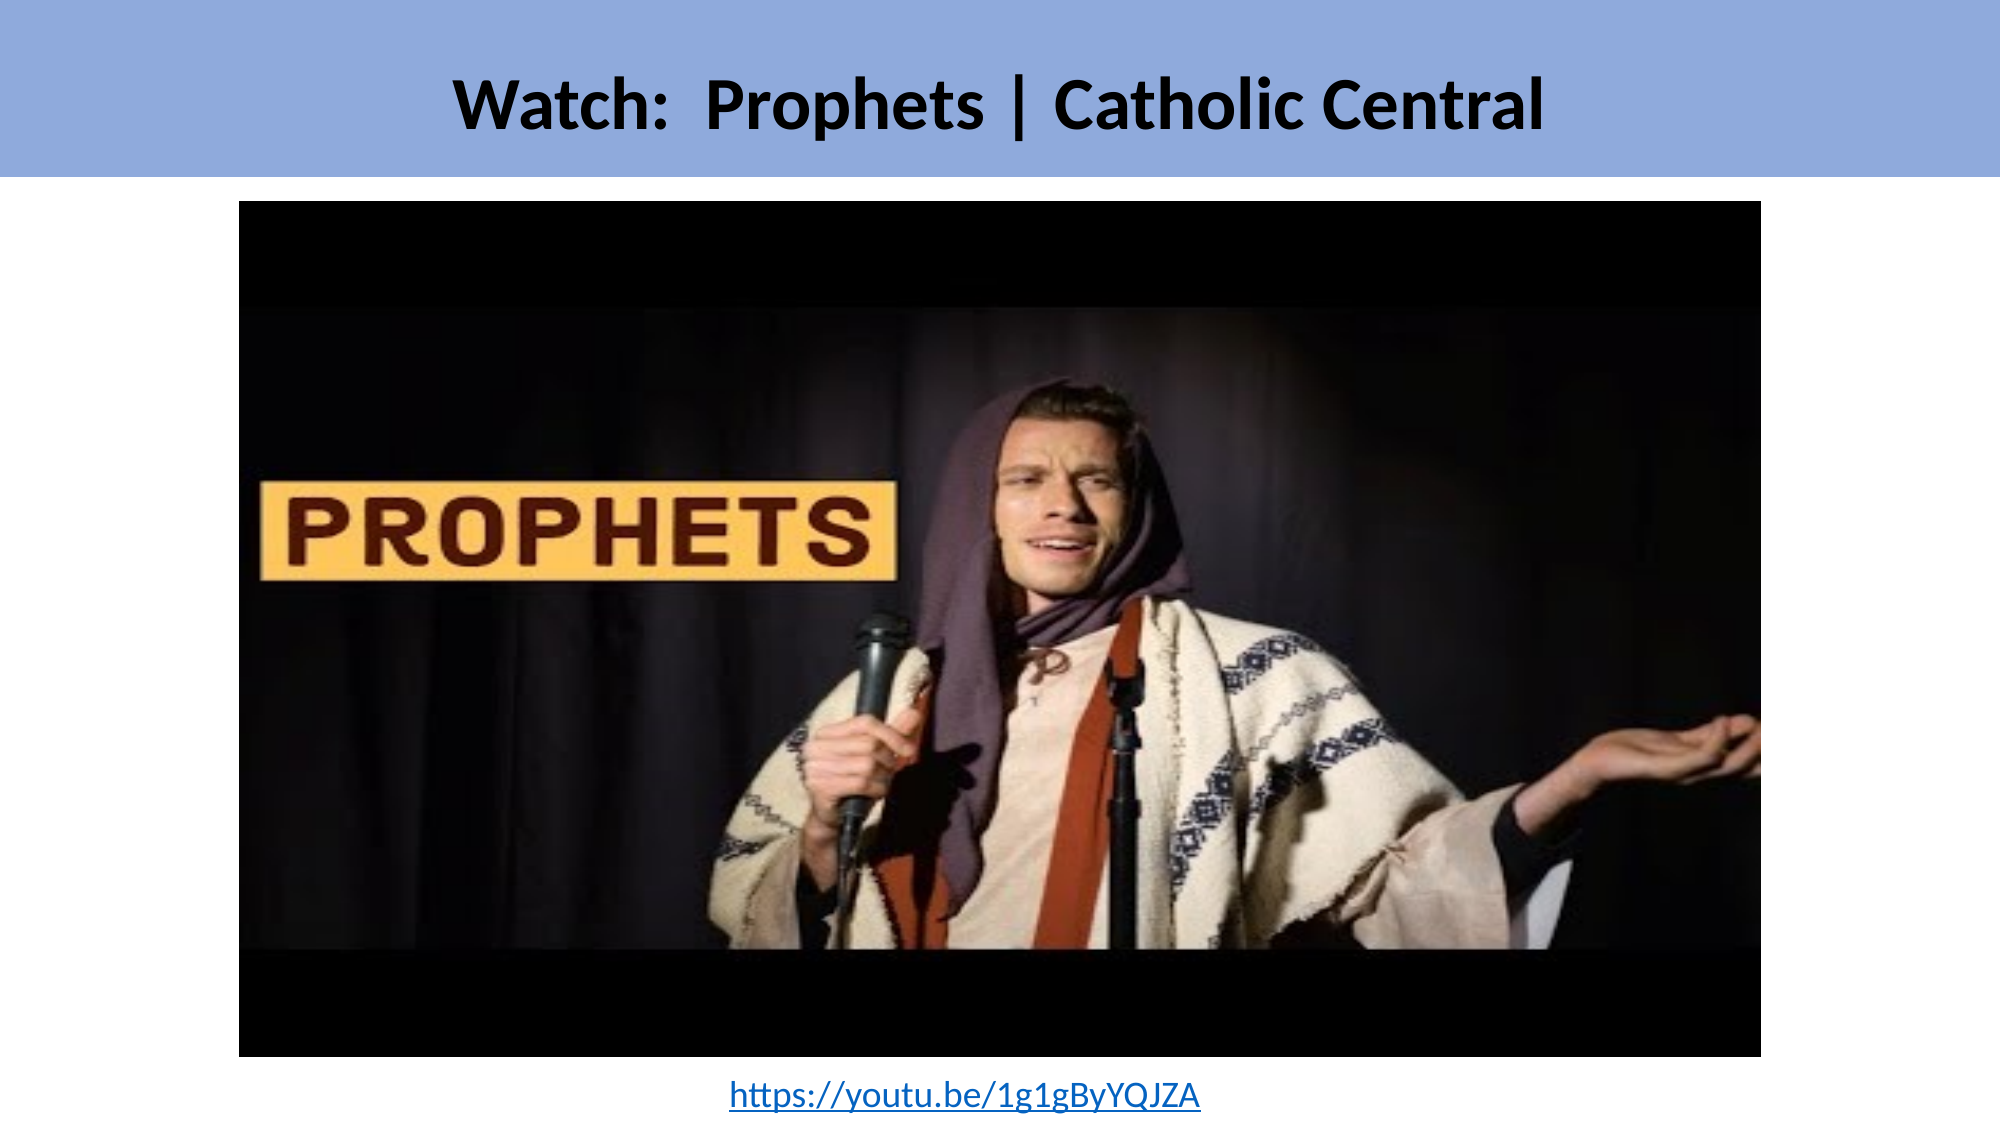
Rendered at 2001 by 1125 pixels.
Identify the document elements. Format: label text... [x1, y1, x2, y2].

text_box Watch: Prophets | Catholic Central [438, 47, 1562, 153]
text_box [238, 200, 1762, 1058]
text_box https://youtu.be/1g1gByYQJZA [507, 1062, 1423, 1125]
text_box [0, 0, 2000, 178]
